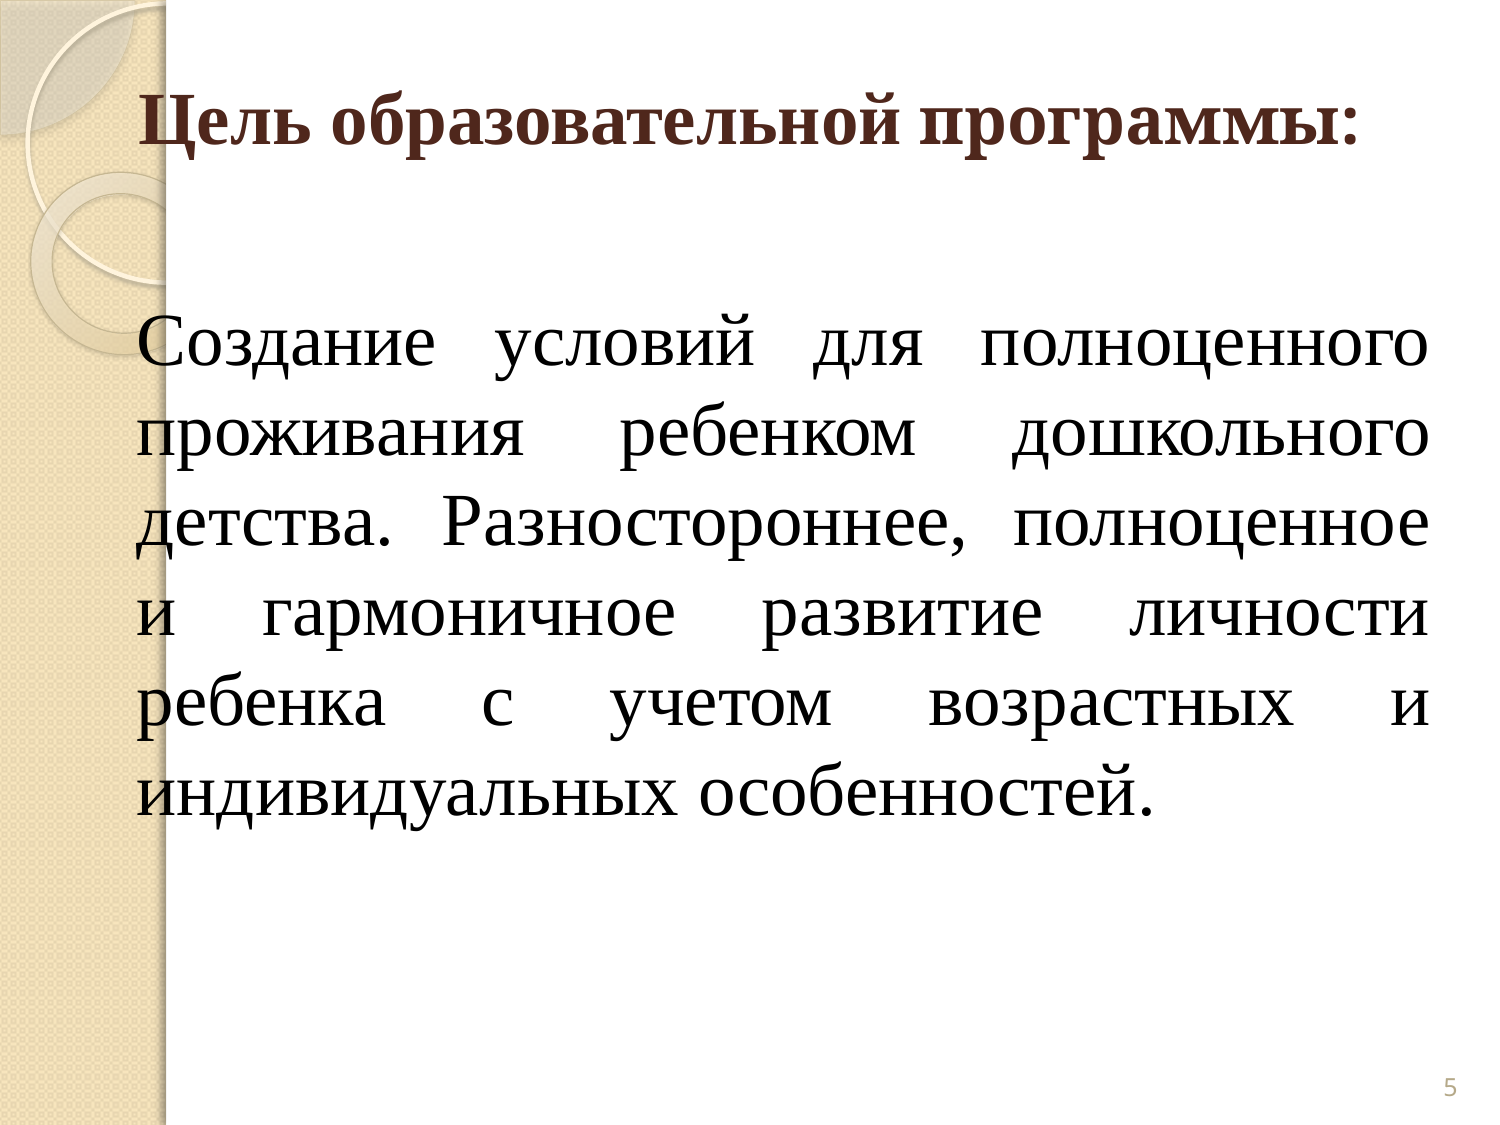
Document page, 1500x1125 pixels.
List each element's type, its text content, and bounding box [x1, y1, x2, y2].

slide_number 5 [1413, 1034, 1488, 1113]
title Цель образовательной программы: [75, 45, 1425, 185]
text_box Создание условий для полноценного проживания ребенком дошкольного детства. Разностороннее, полноценное и гармоничное развитие личности ребенка с учетом возрастных и индивидуальных особенностей. [76, 269, 1447, 831]
